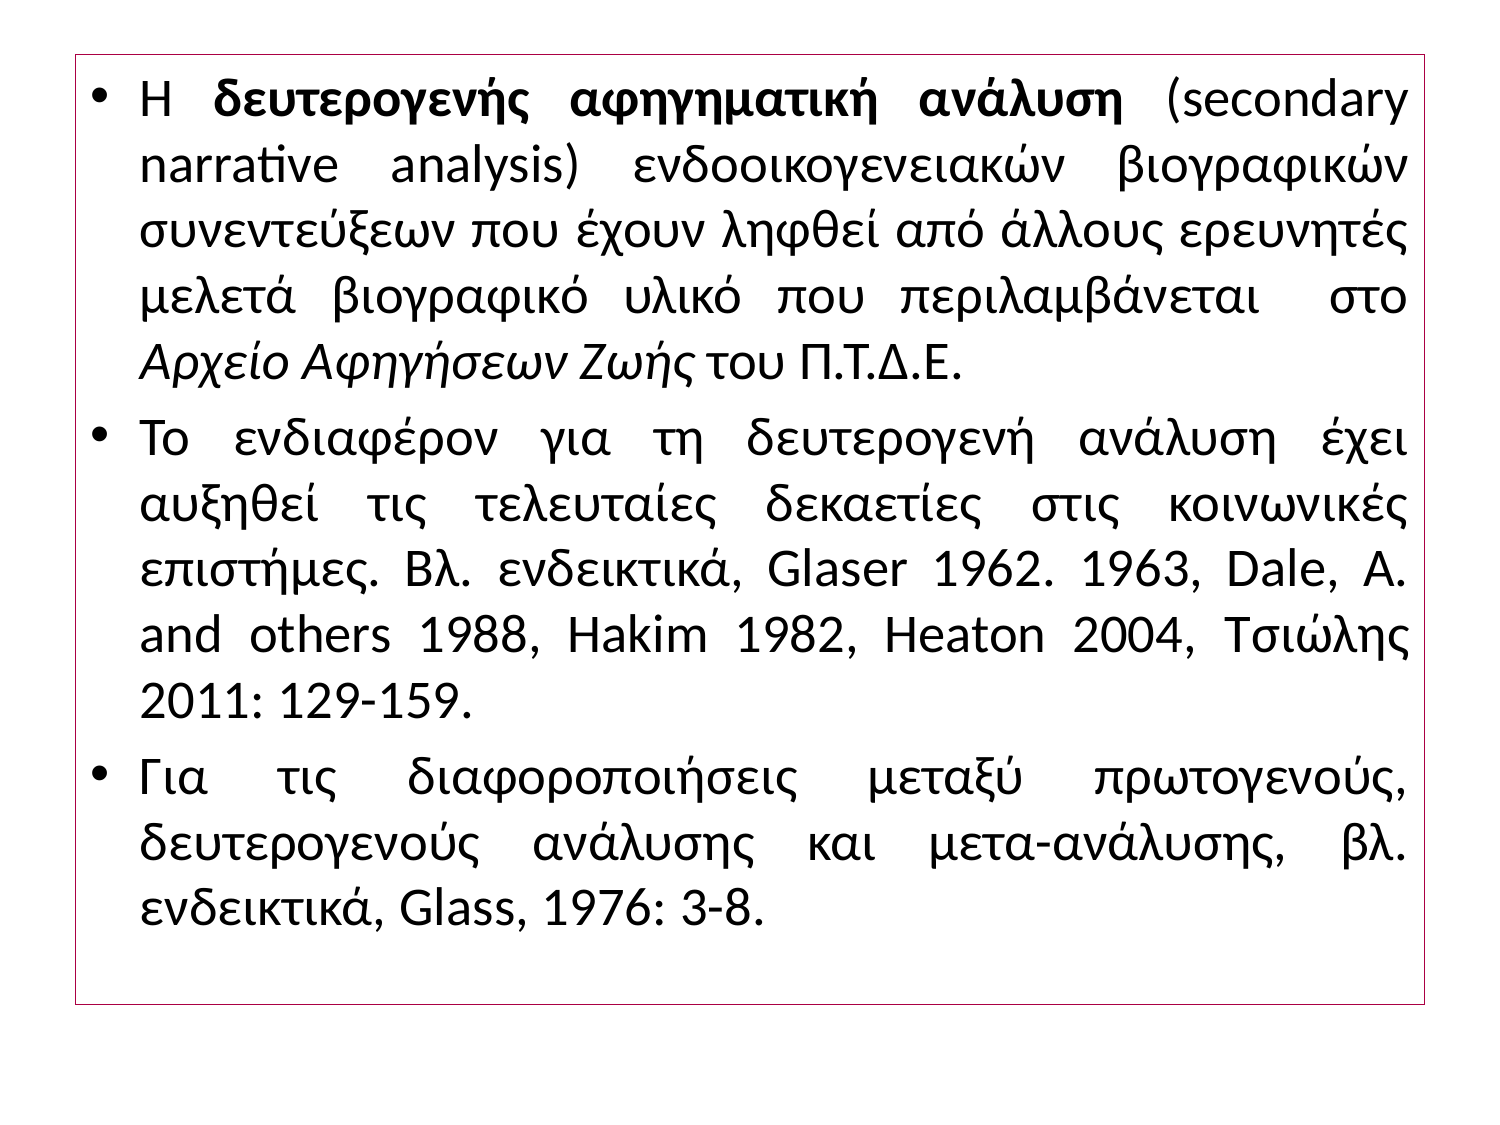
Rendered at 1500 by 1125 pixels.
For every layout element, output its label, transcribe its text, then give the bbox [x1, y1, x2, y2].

list Η δευτερογενής αφηγηματική ανάλυση (secondary narrative analysis) ενδοοικογενειακών βιογραφικών συνεντεύξεων που έχουν ληφθεί από άλλους ερευνητές μελετά βιογραφικό υλικό που περιλαμβάνεται στο Αρχείο Αφηγήσεων Ζωής του Π.Τ.Δ.Ε. Το ενδιαφέρον για τη δευτερογενή ανάλυση έχει αυξηθεί τις τελευταίες δεκαετίες στις κοινωνικές επιστήμες. Βλ. ενδεικτικά, Glaser 1962. 1963, Dale, A. and others 1988, Hakim 1982, Heaton 2004, Τσιώλης 2011: 129-159. Για τις διαφοροποιήσεις μεταξύ πρωτογενούς, δευτερογενούς ανάλυσης και μετα-ανάλυσης, βλ. ενδεικτικά, Glass, 1976: 3-8. [75, 54, 1425, 1005]
